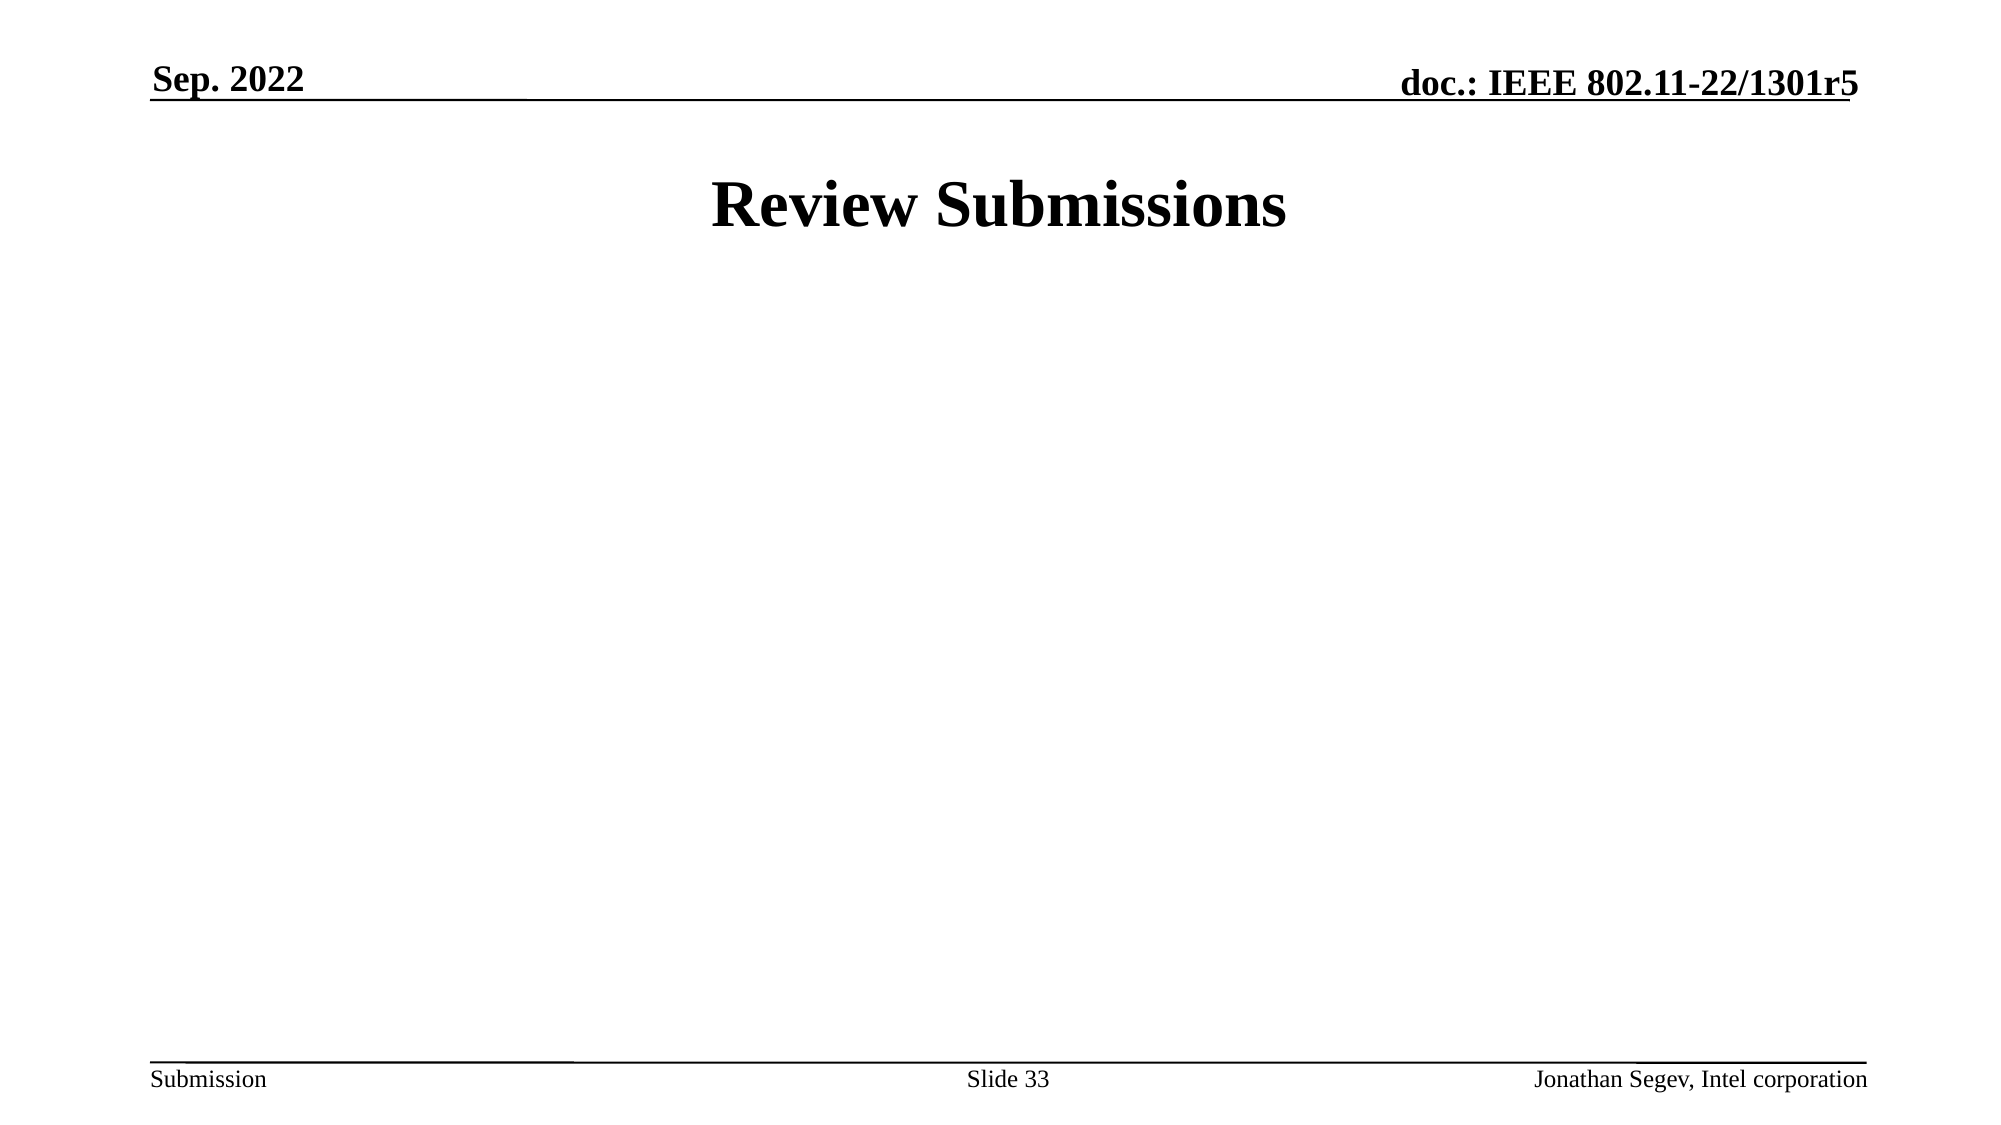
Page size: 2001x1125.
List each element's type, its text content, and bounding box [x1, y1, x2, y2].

title Review Submissions [149, 112, 1850, 288]
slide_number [152, 54, 563, 100]
footer Jonathan Segev, Intel corporation [1171, 1061, 1869, 1093]
slide_number Slide 33 [950, 1061, 1067, 1123]
